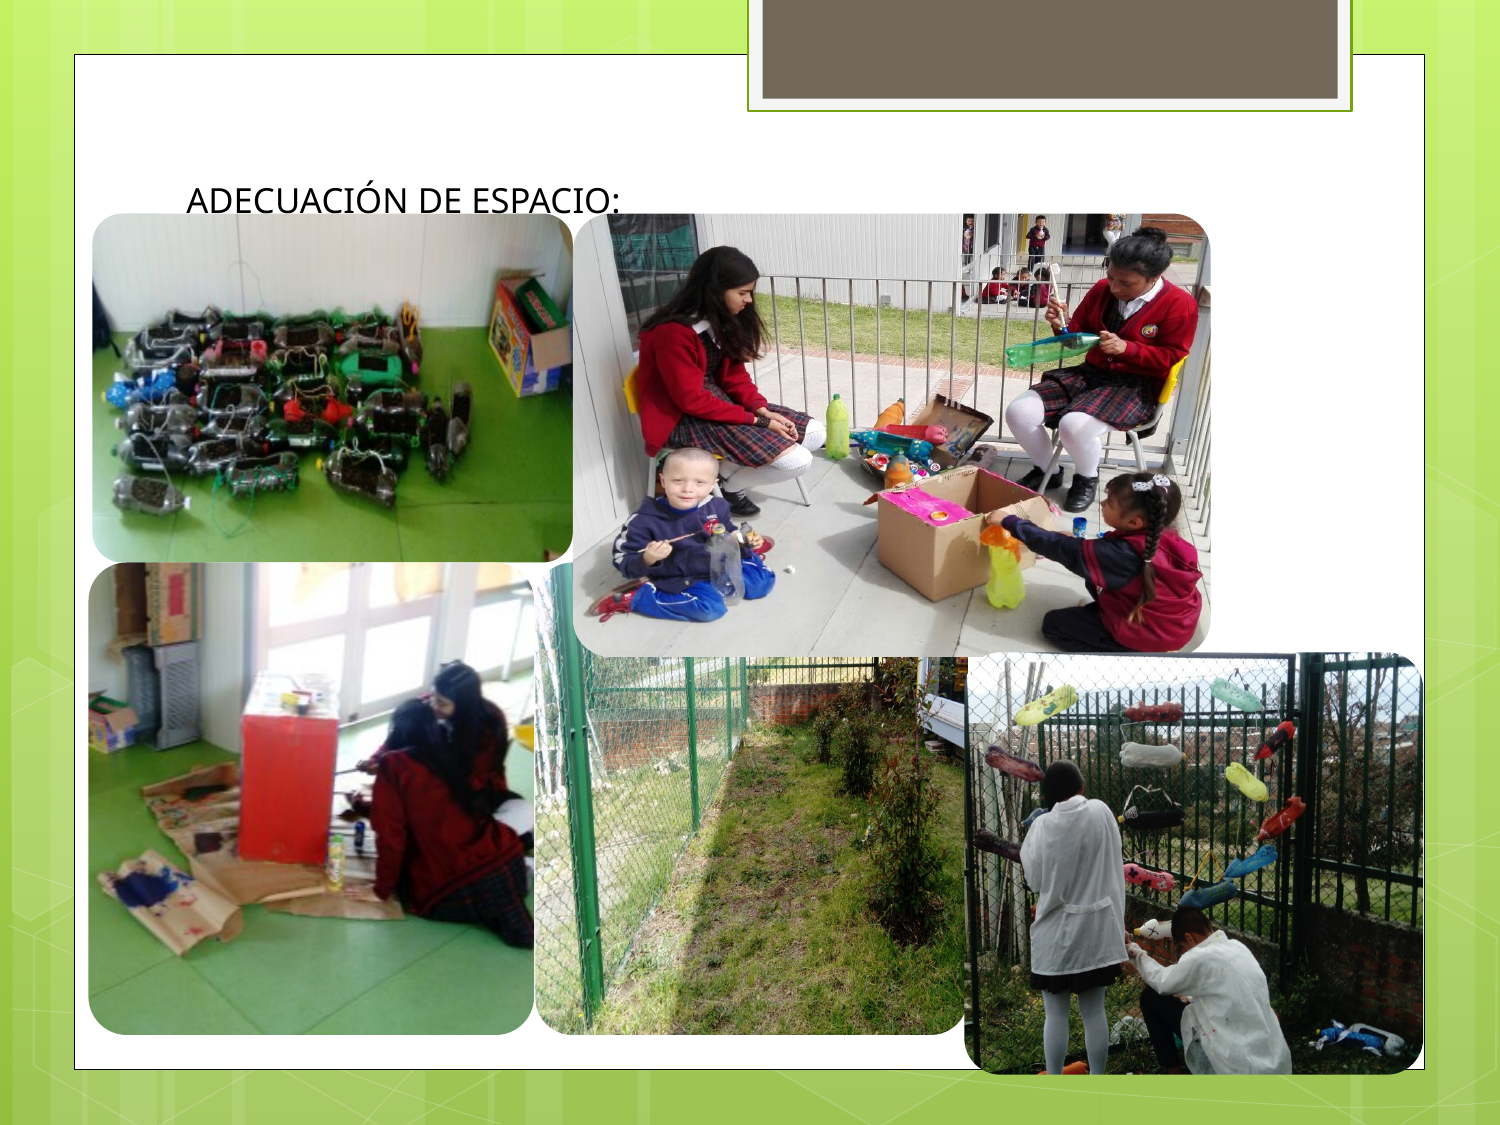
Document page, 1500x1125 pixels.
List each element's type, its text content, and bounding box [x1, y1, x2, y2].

title ADECUACIÓN DE ESPACIO: [171, 168, 1324, 279]
picture [88, 213, 1424, 1075]
